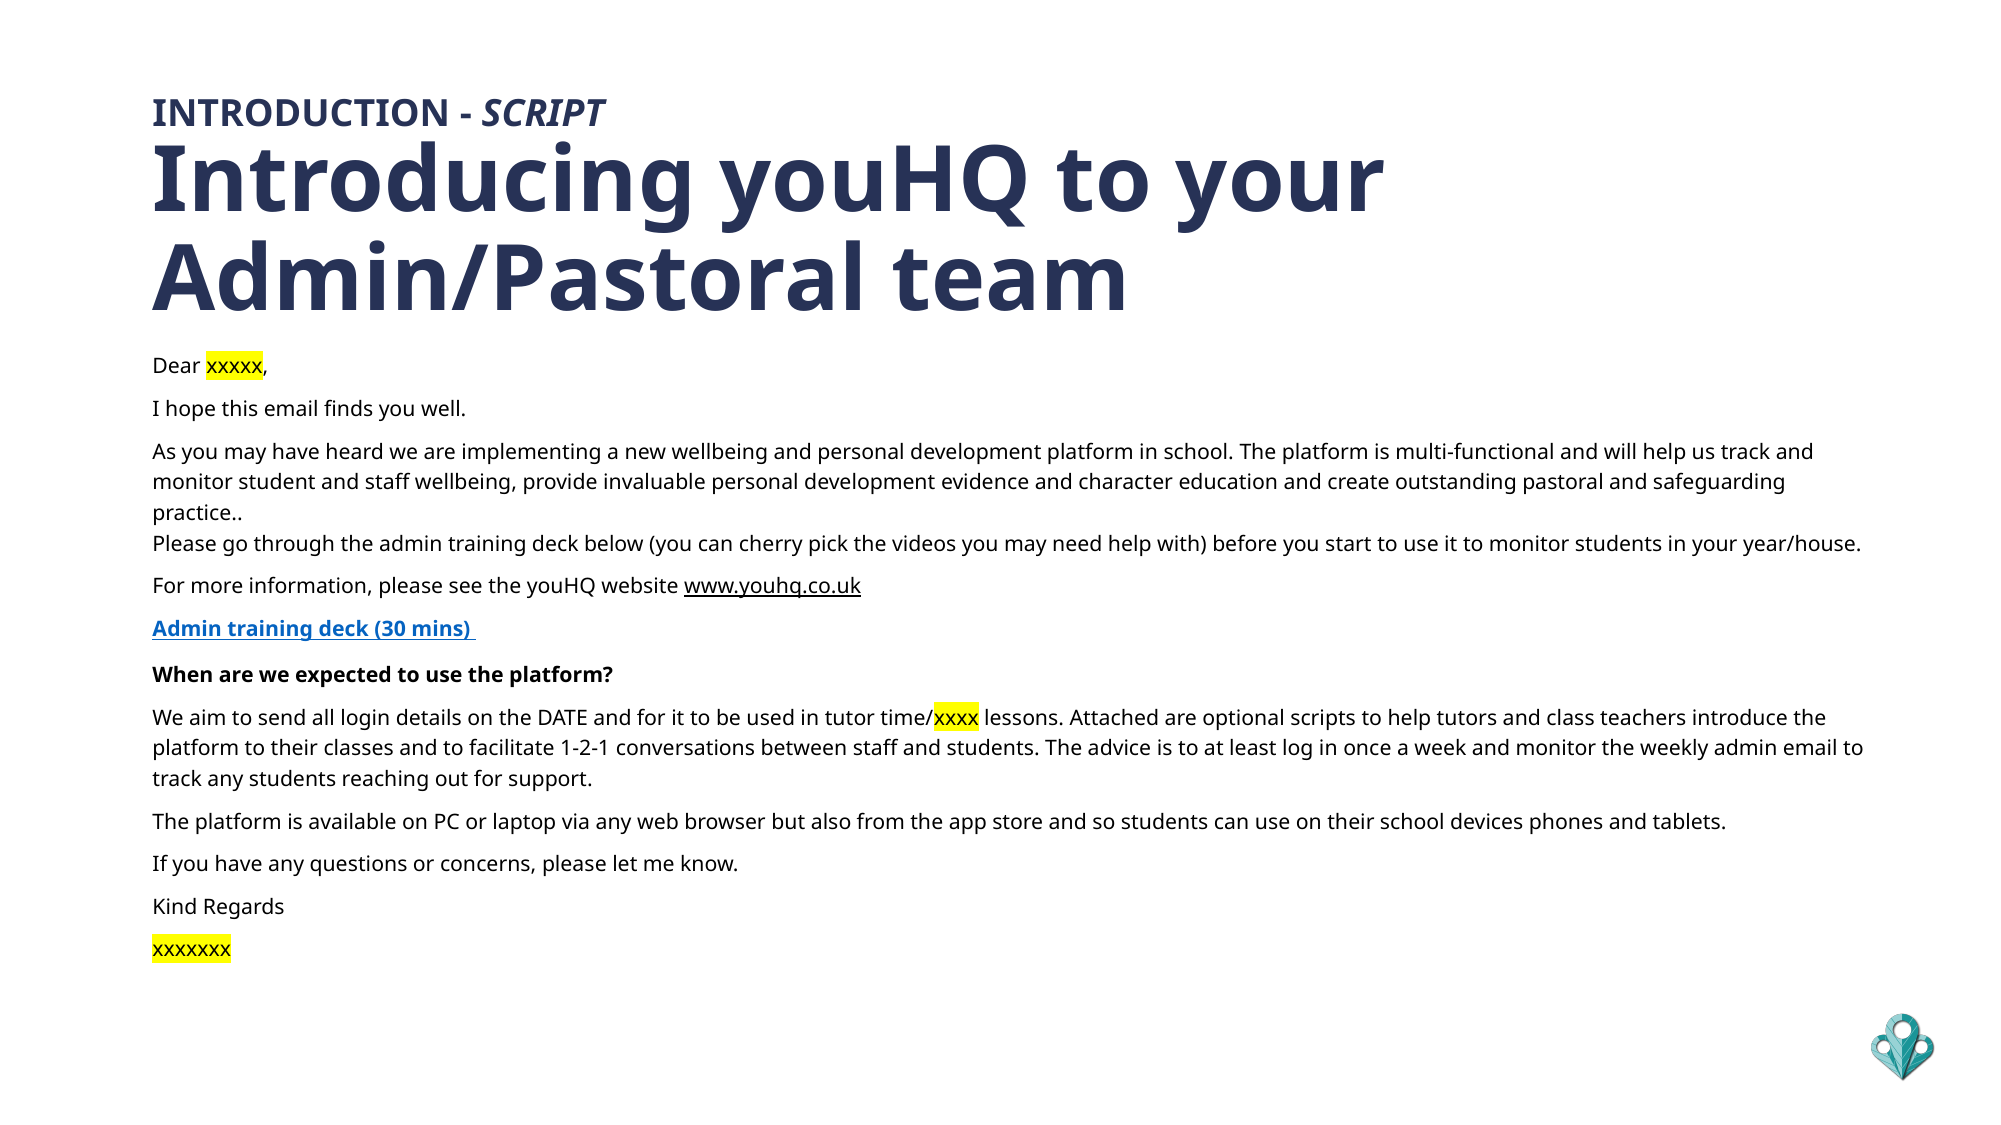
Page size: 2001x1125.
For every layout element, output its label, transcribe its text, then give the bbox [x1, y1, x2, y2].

text_box INTRODUCTION - SCRIPT [137, 65, 1863, 164]
title Introducing youHQ to your Admin/Pastoral team [137, 164, 1863, 340]
list Dear xxxxx, I hope this email finds you well. As you may have heard we are implementing a new wellbeing and personal development platform in school. The platform is multi-functional and will help us track and monitor student and staff wellbeing, provide invaluable personal development evidence and character education and create outstanding pastoral and safeguarding practice.. Please go through the admin training deck below (you can cherry pick the videos you may need help with) before you start to use it to monitor students in your year/house. For more information, please see the youHQ website www.youhq.co.uk Admin training deck (30 mins) When are we expected to use the platform? We aim to send all login details on the DATE and for it to be used in tutor time/xxxx lessons. Attached are optional scripts to help tutors and class teachers introduce the platform to their classes and to facilitate 1-2-1 conversations between staff and students. The advice is to at least log in once a week and monitor the weekly admin email to track any students reaching out for support. The platform is available on PC or laptop via any web browser but also from the app store and so students can use on their school devices phones and tablets. If you have any questions or concerns, please let me know. Kind Regards xxxxxxx [137, 340, 1880, 1007]
picture [1859, 1002, 1938, 1084]
